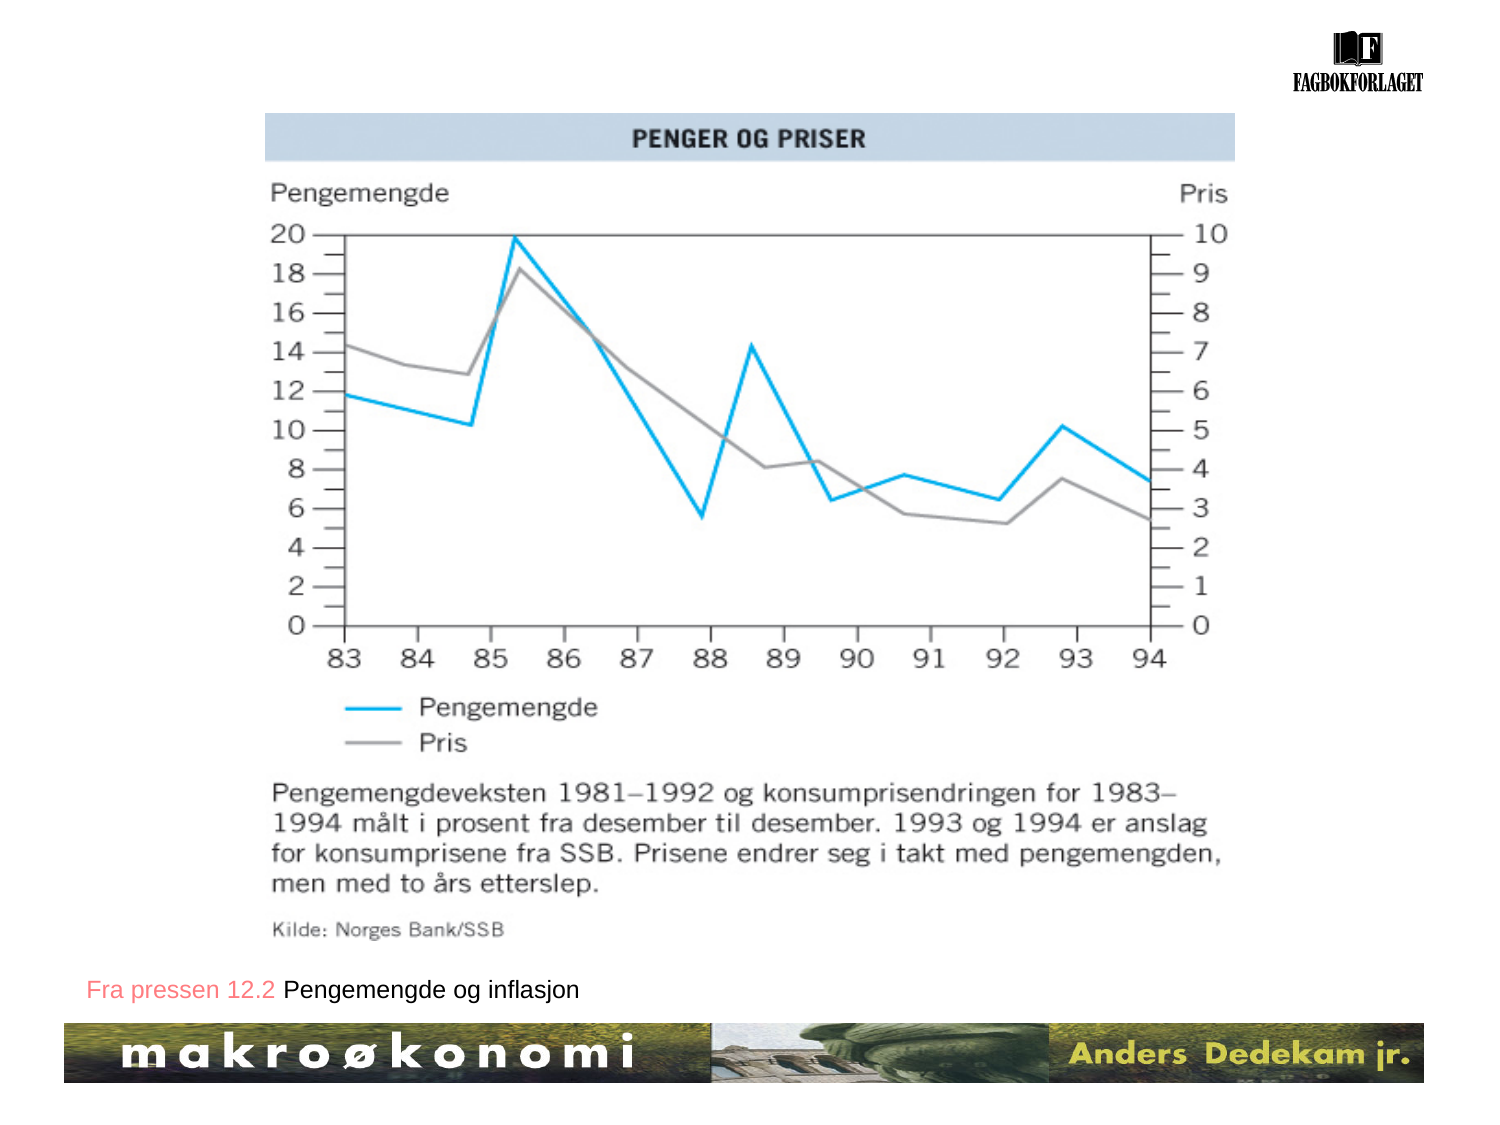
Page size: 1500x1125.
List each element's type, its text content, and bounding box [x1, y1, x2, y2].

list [265, 113, 1235, 941]
picture [64, 1023, 1424, 1083]
text_box Fra pressen 12.2 Pengemengde og inflasjon [71, 966, 596, 1012]
